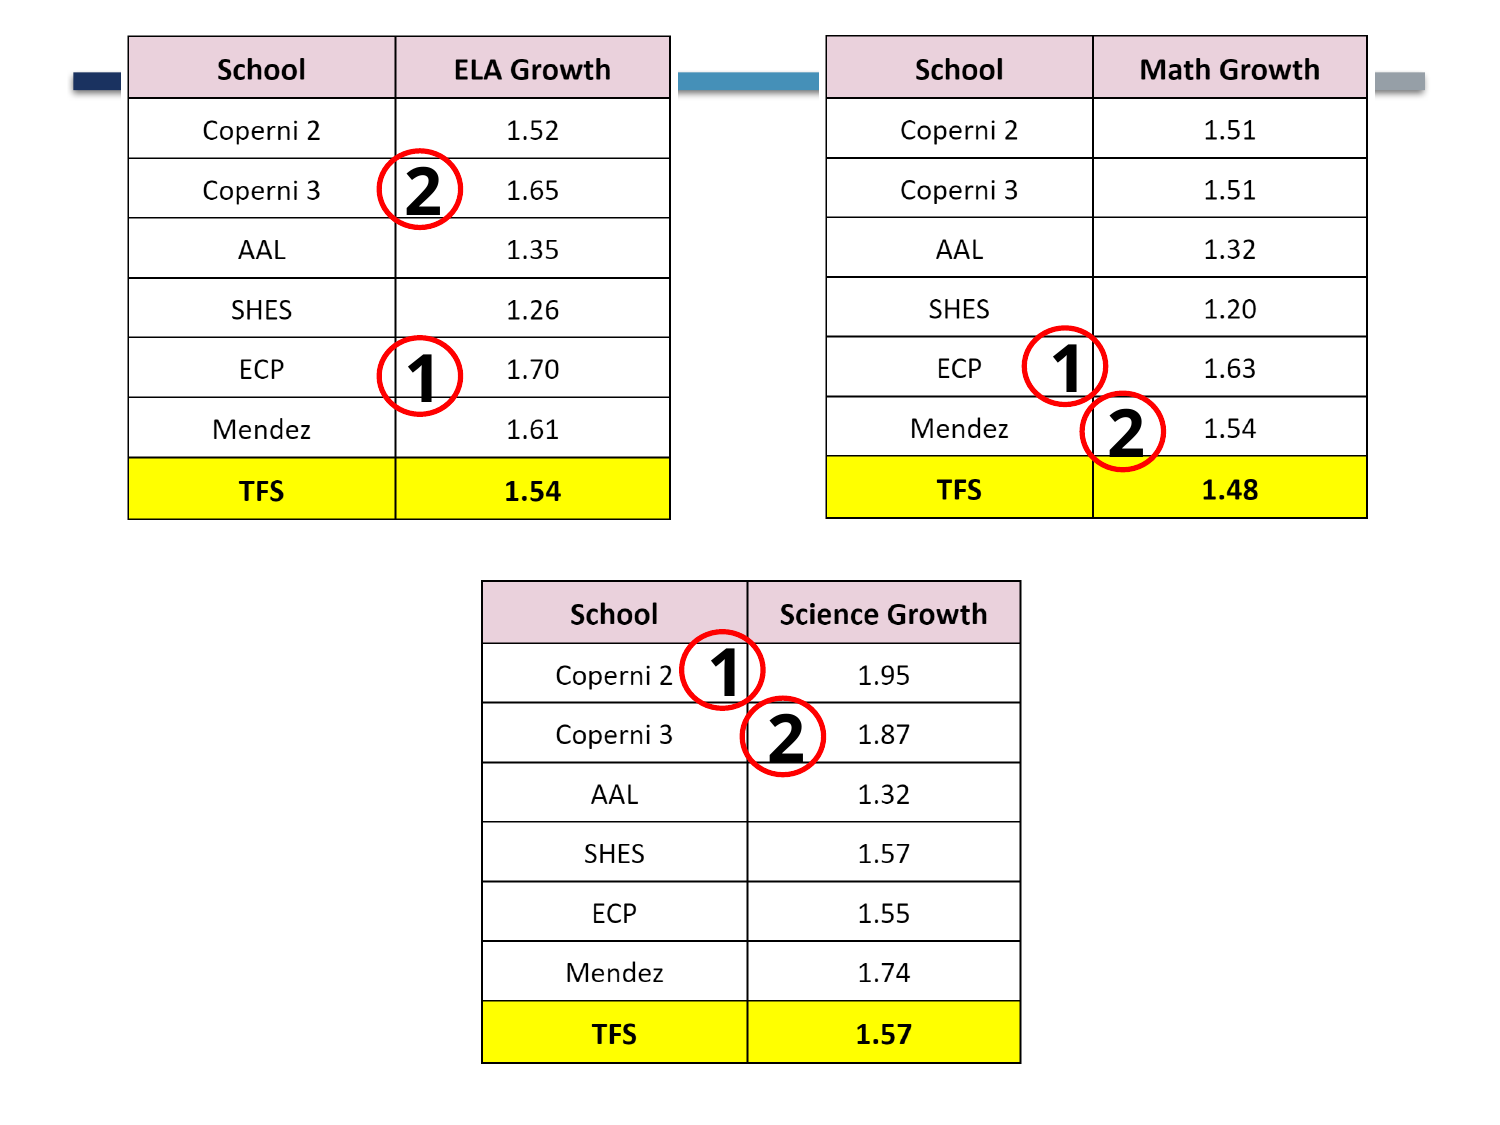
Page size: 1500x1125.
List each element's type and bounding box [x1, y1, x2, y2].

picture [473, 571, 1027, 1070]
text_box [378, 140, 462, 238]
text_box [1081, 382, 1165, 480]
text_box [1023, 317, 1107, 415]
text_box [681, 621, 764, 719]
picture [121, 29, 679, 527]
text_box [378, 327, 462, 425]
text_box [741, 687, 825, 785]
picture [819, 29, 1375, 527]
